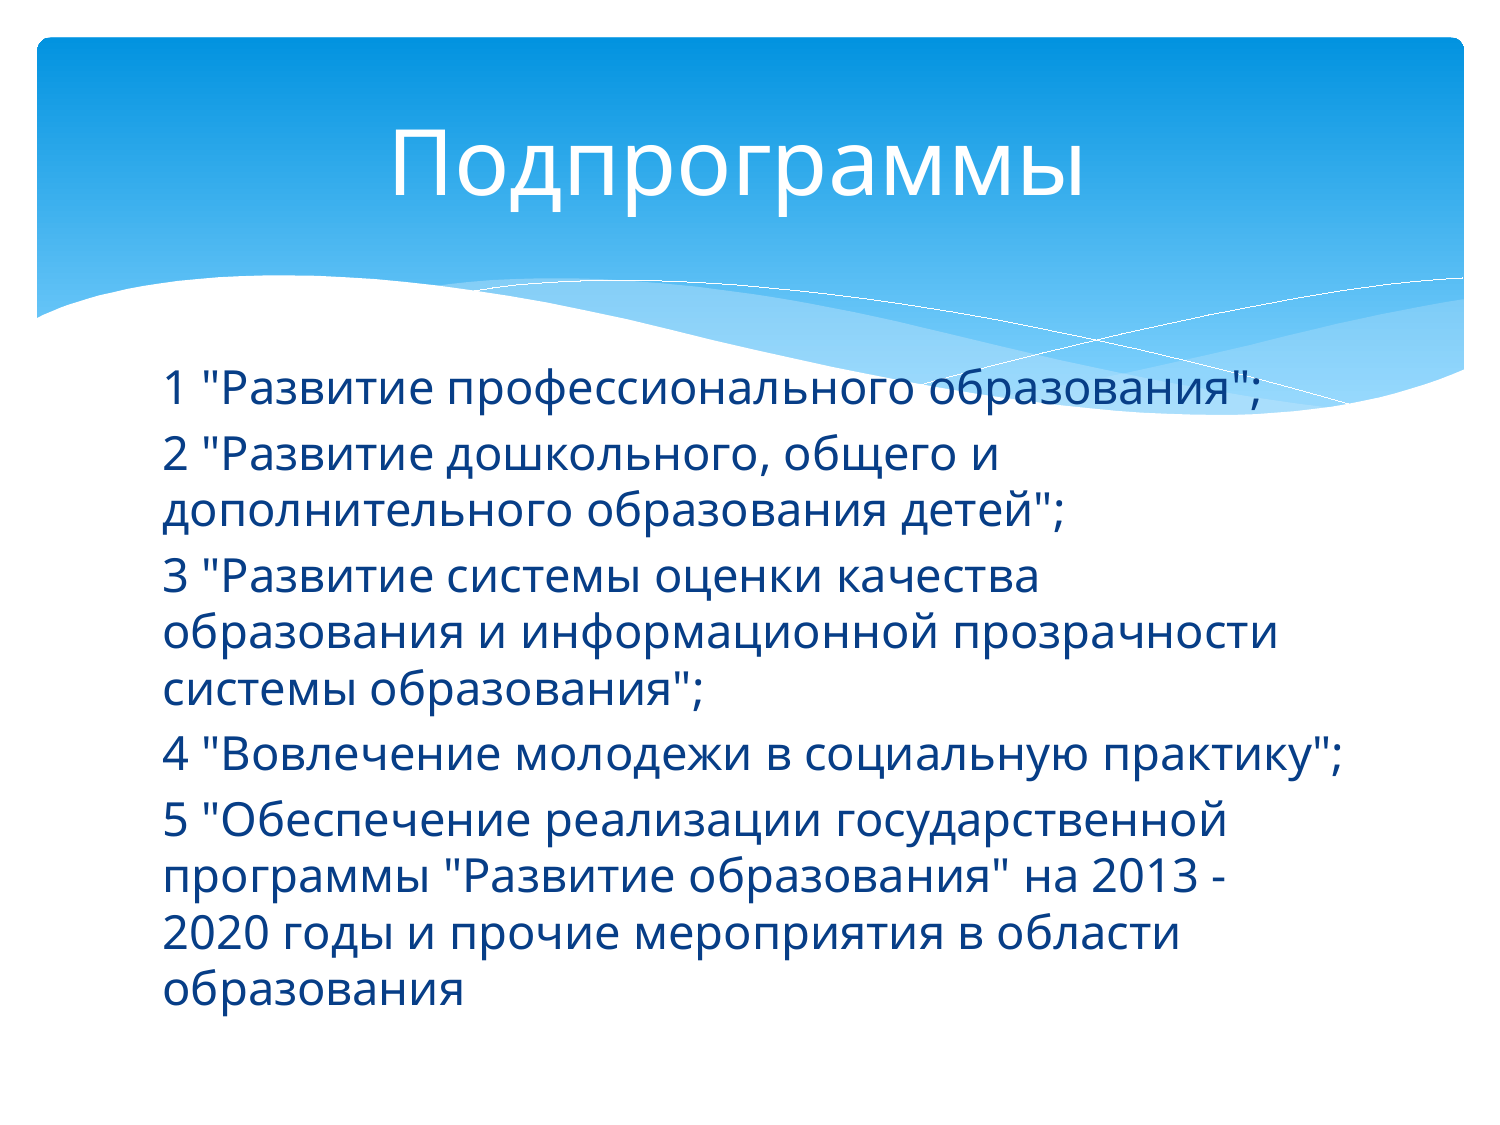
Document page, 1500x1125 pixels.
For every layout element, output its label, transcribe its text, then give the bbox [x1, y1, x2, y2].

list 1 "Развитие профессионального образования"; 2 "Развитие дошкольного, общего и дополнительного образования детей"; 3 "Развитие системы оценки качества образования и информационной прозрачности системы образования"; 4 "Вовлечение молодежи в социальную практику"; 5 "Обеспечение реализации государственной программы "Развитие образования" на 2013 - 2020 годы и прочие мероприятия в области образования [147, 349, 1363, 1047]
title Подпрограммы [75, 55, 1425, 261]
